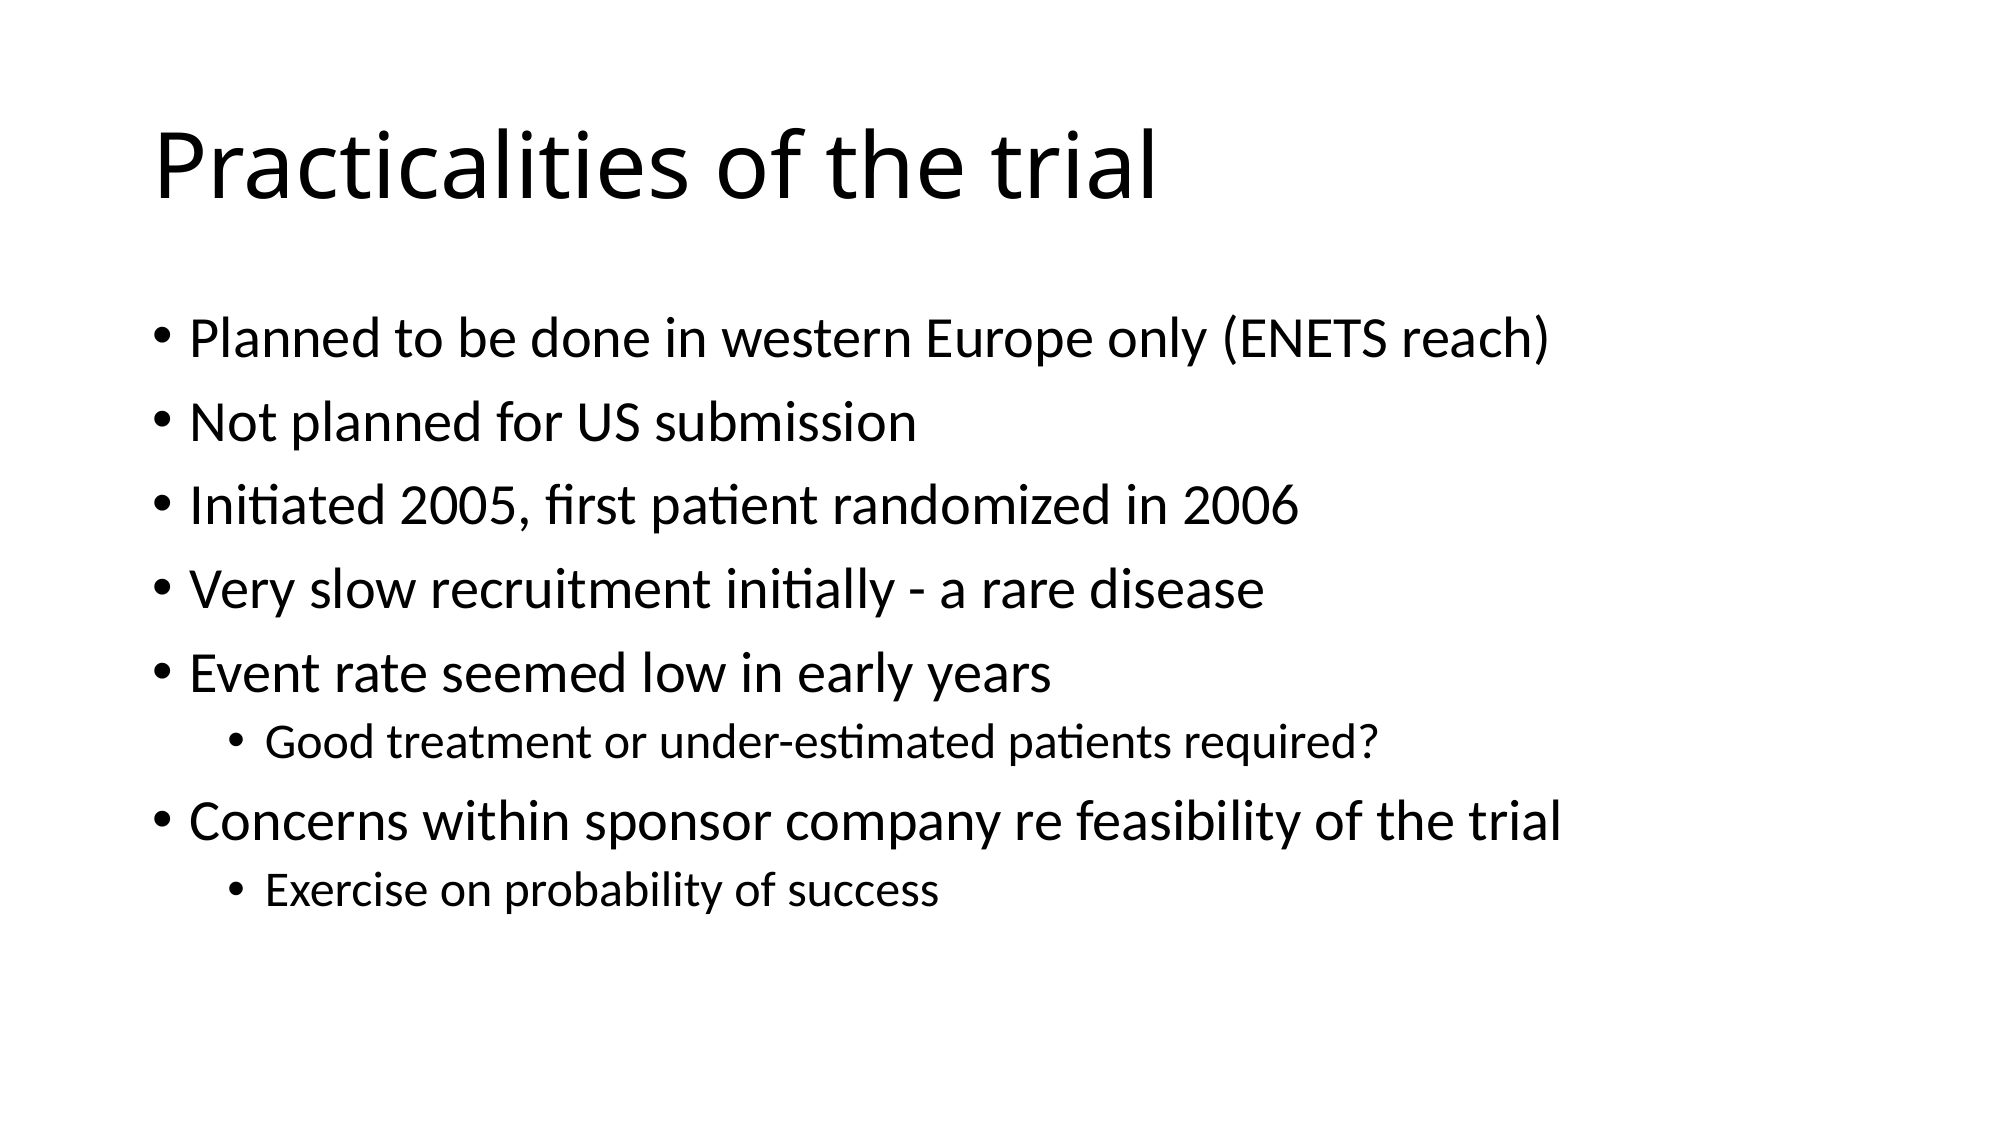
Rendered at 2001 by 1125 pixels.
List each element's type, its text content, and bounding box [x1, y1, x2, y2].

list Planned to be done in western Europe only (ENETS reach) Not planned for US submission Initiated 2005, first patient randomized in 2006 Very slow recruitment initially - a rare disease Event rate seemed low in early years Good treatment or under-estimated patients required? Concerns within sponsor company re feasibility of the trial Exercise on probability of success [137, 299, 1863, 1014]
title Practicalities of the trial [137, 59, 1863, 278]
